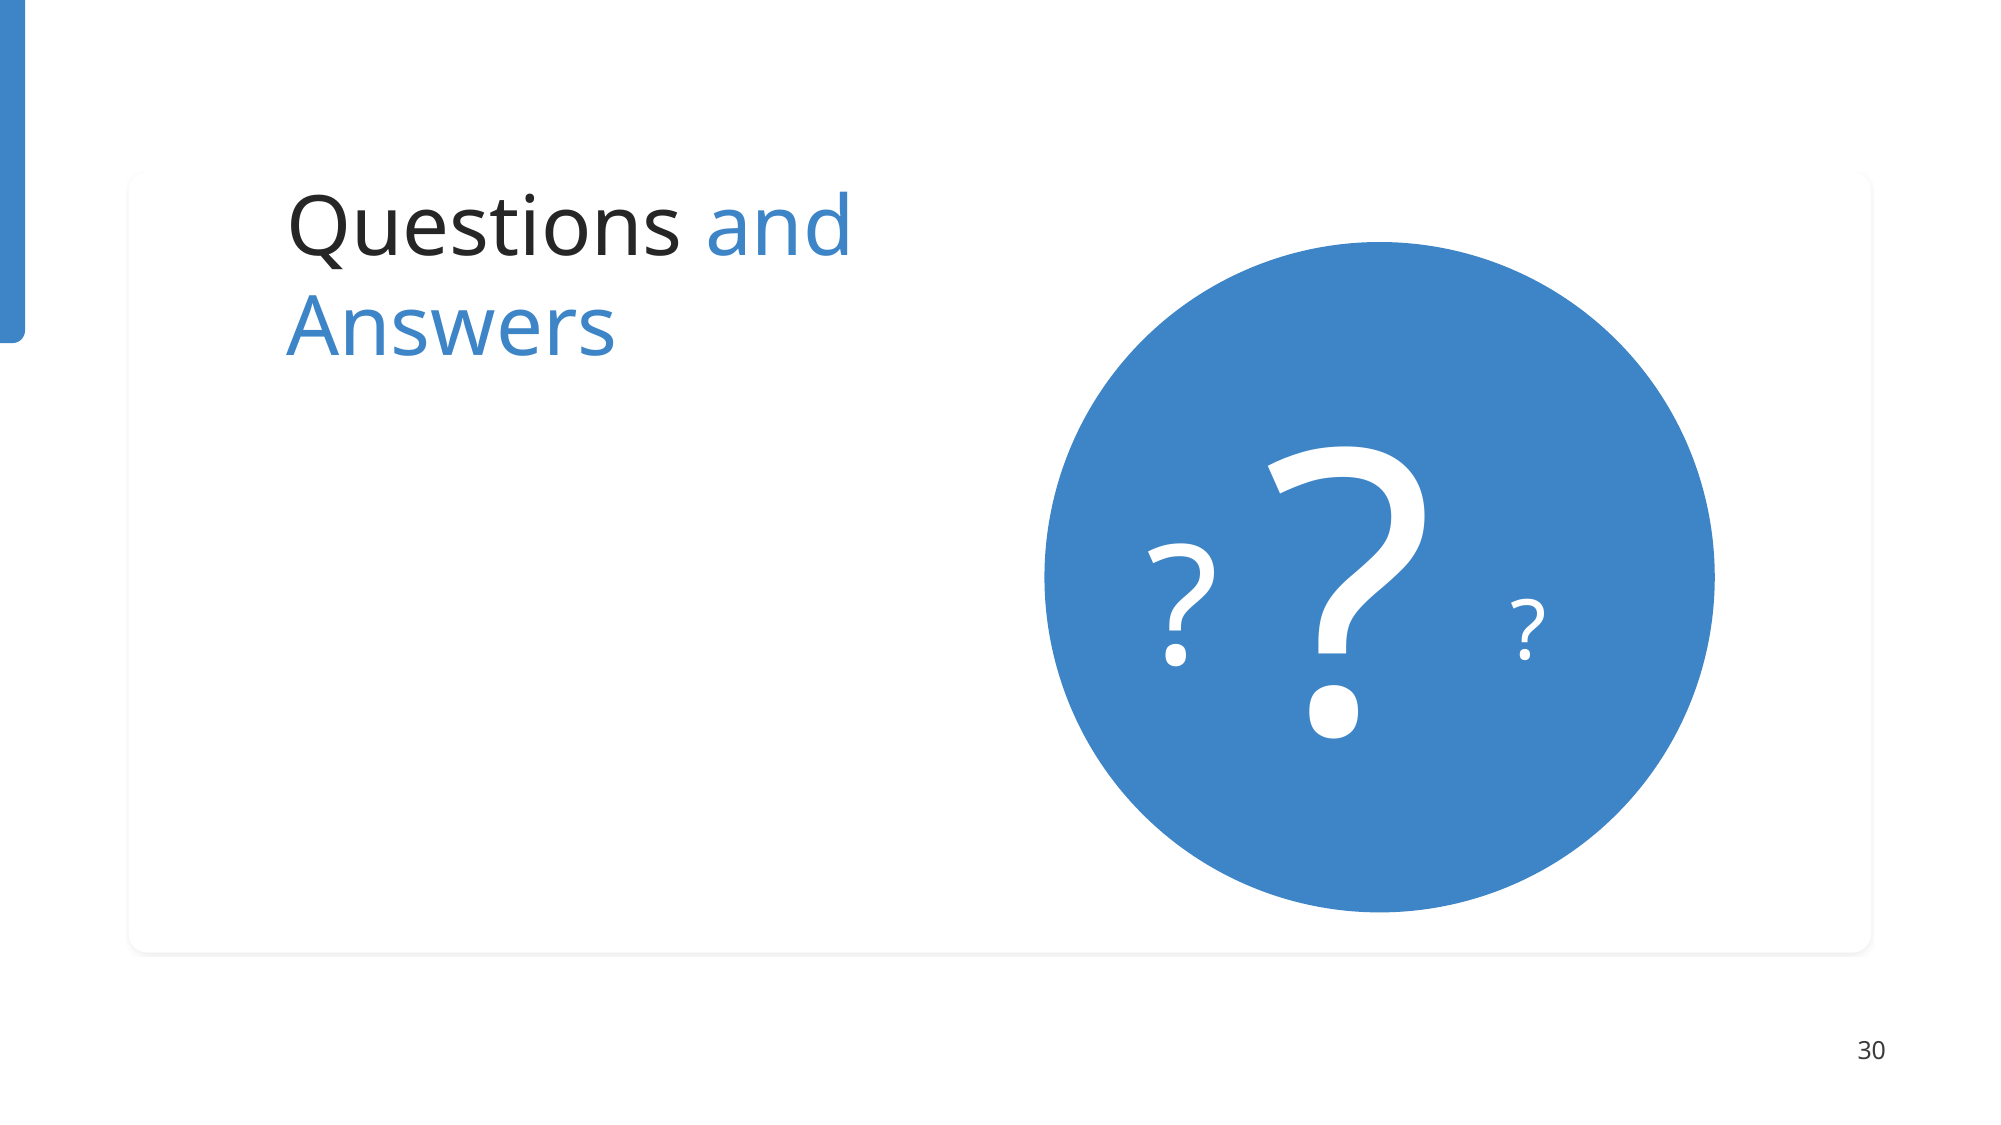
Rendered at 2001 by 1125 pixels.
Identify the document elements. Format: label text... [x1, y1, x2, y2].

text_box ? [1146, 497, 1287, 698]
text_box Questions and Answers [286, 172, 933, 373]
text_box ? [1510, 576, 1651, 677]
text_box [1044, 242, 1715, 913]
slide_number ‹#› [1812, 1021, 1886, 1082]
text_box ? [1263, 337, 1496, 813]
text_box [128, 172, 1872, 953]
